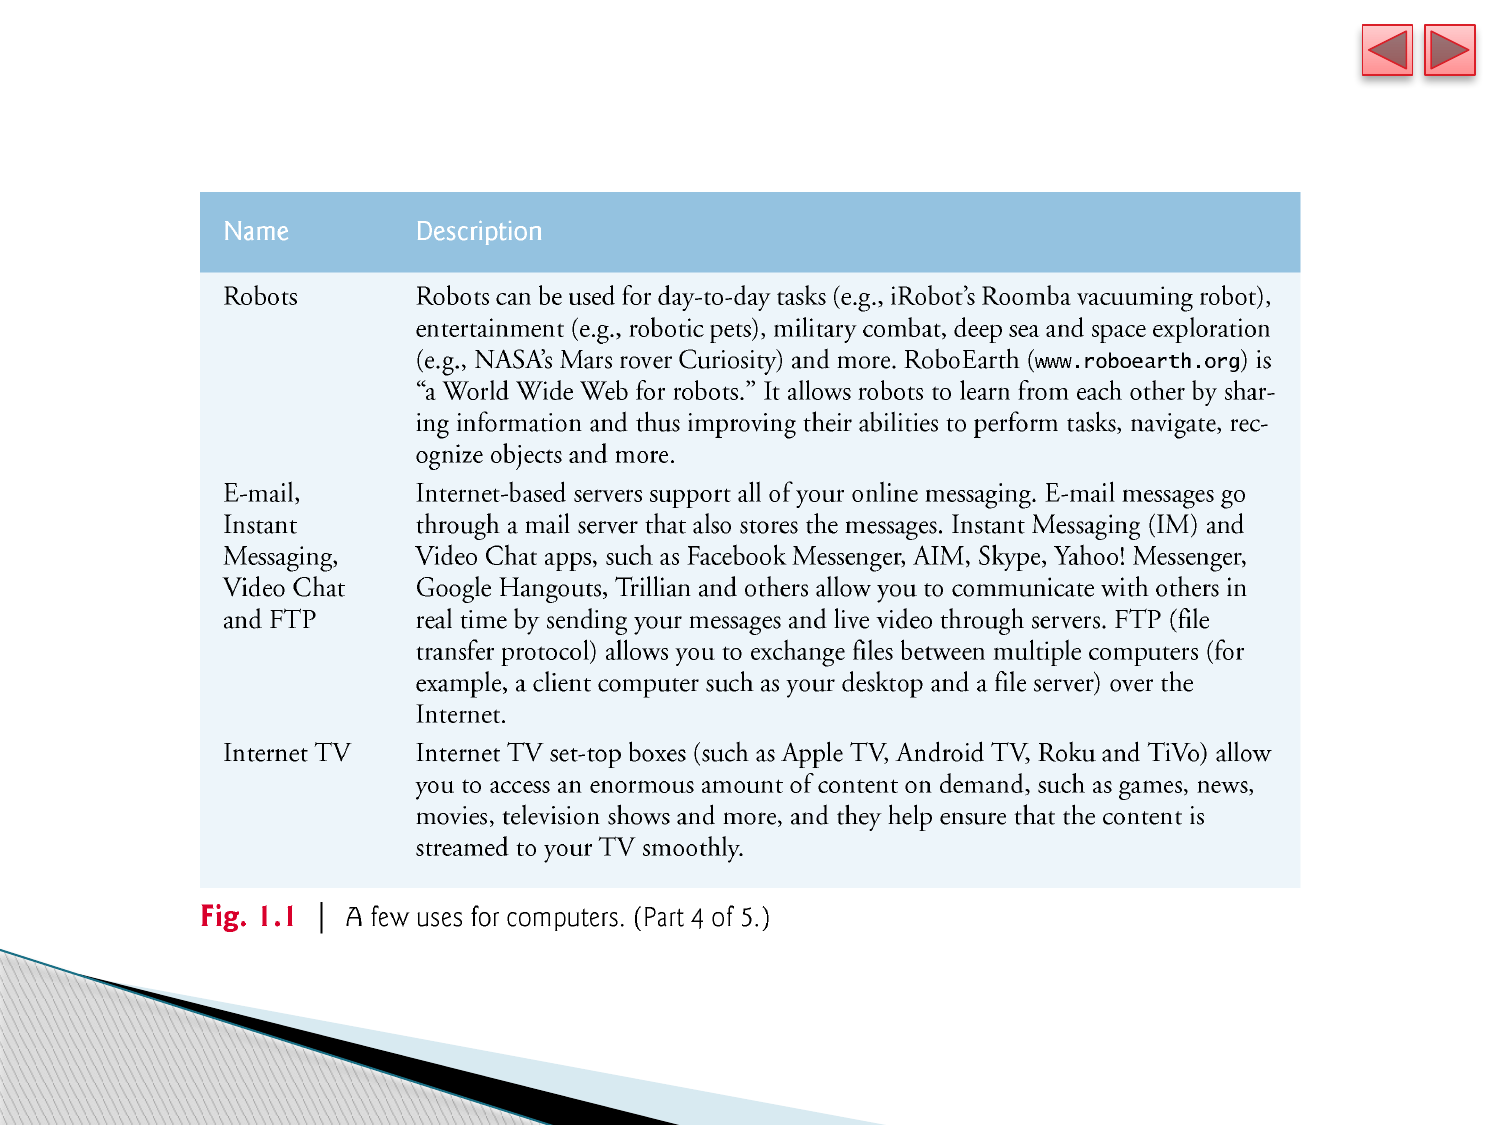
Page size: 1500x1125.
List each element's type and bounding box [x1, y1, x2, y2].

picture [147, 140, 1352, 985]
